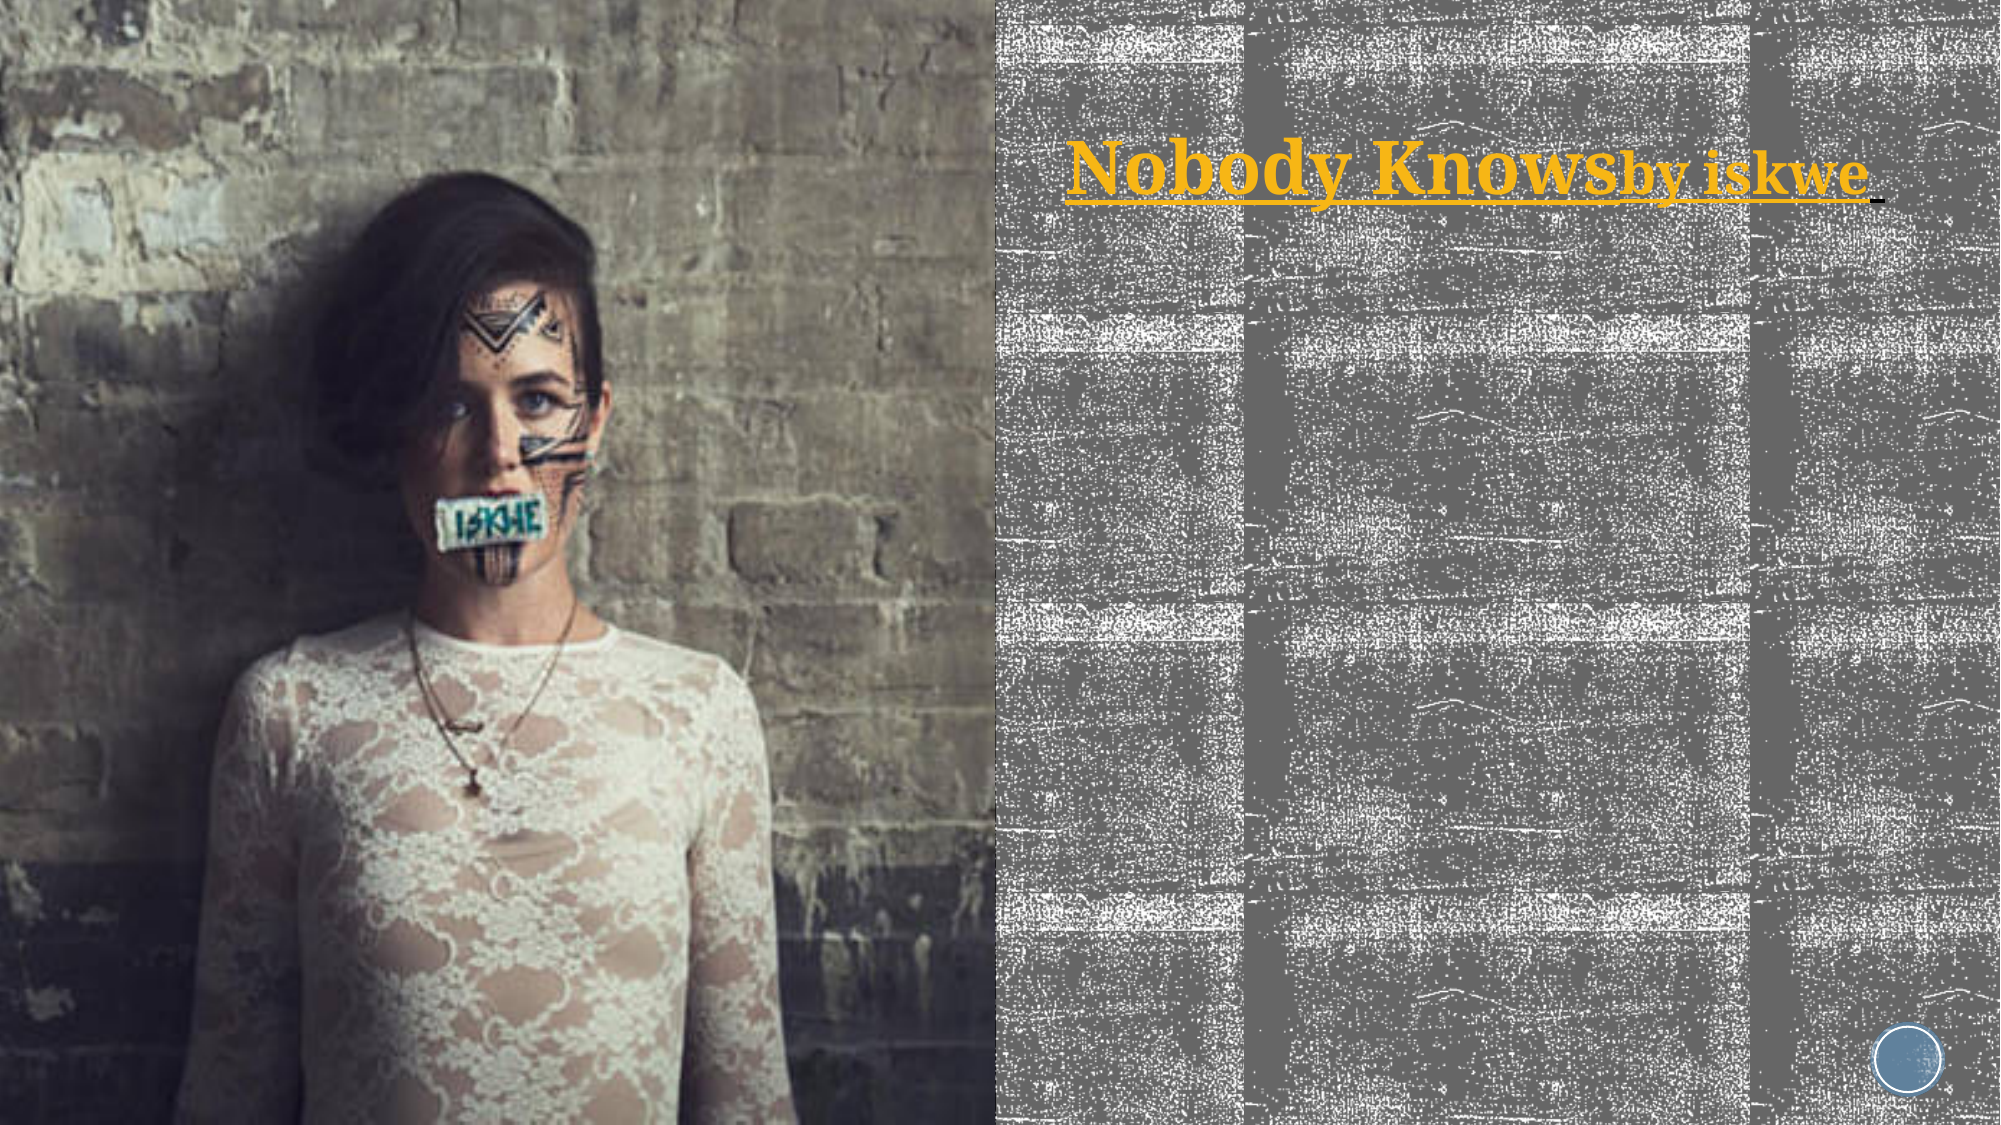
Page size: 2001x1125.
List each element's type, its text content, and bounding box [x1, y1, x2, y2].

picture [0, 0, 994, 1125]
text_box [1871, 1023, 1944, 1096]
title Nobody Knows by iskwe [1050, 79, 1920, 344]
text_box [996, 0, 2000, 1125]
